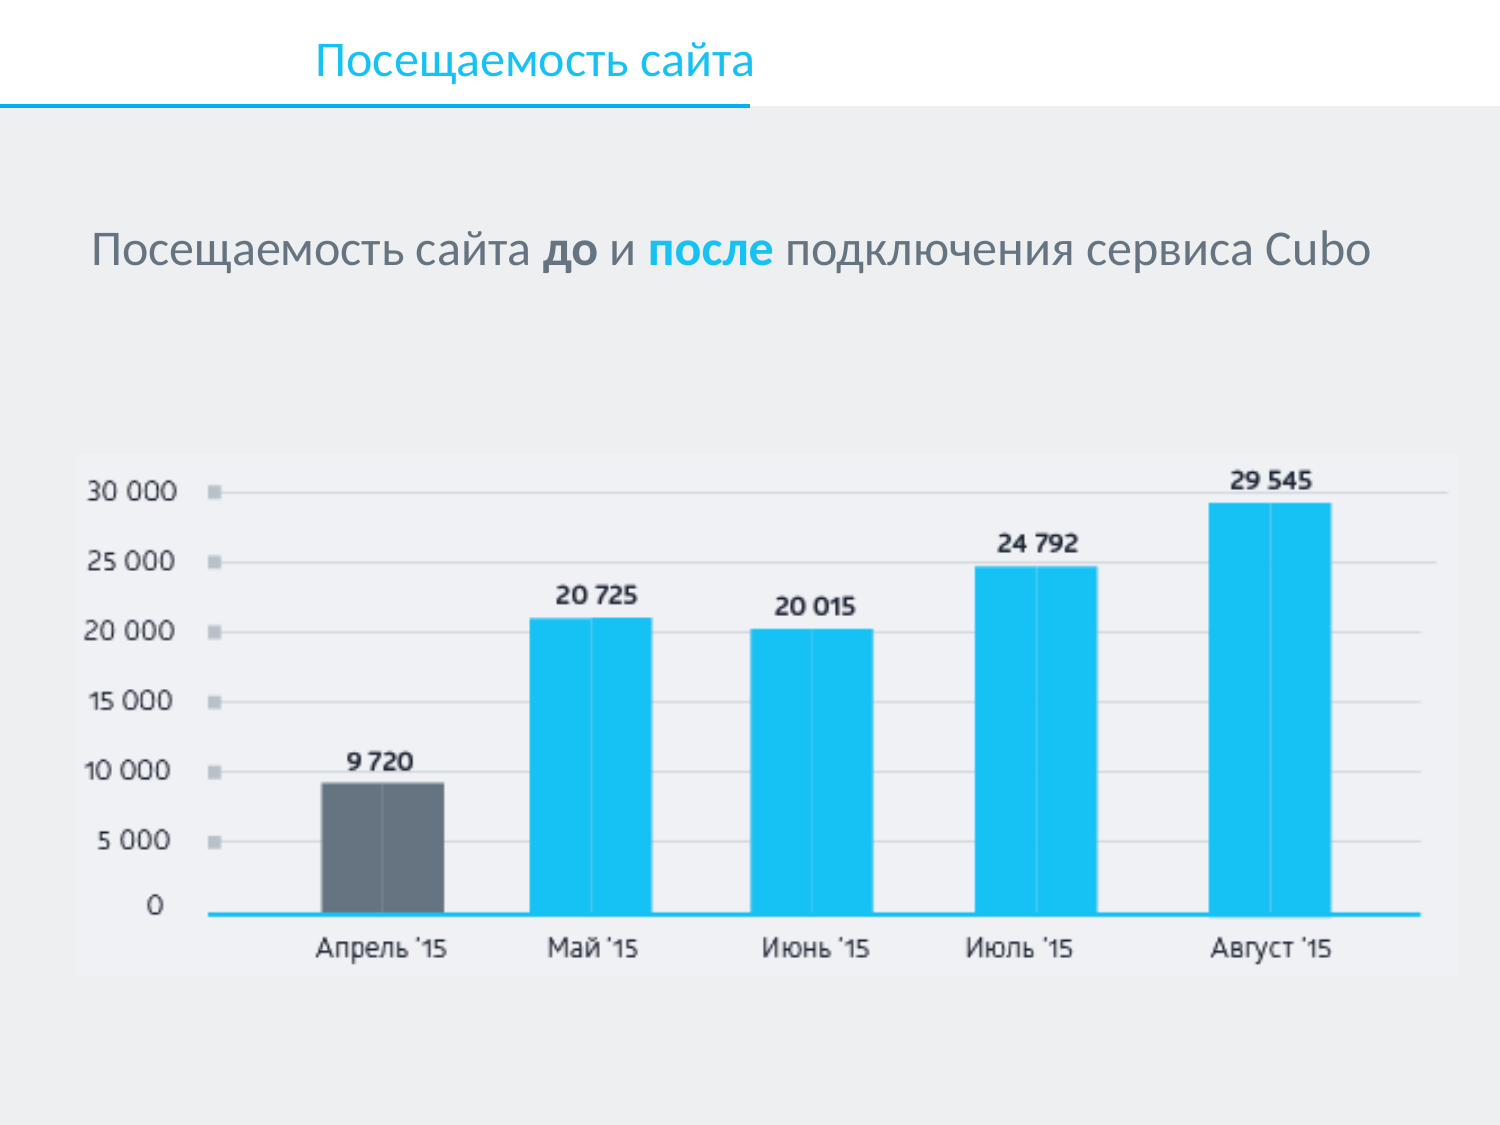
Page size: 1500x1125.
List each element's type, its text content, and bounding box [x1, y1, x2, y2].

text_box Посещаемость сайта [301, 19, 1010, 94]
text_box Посещаемость сaйта до и после подключения сервиса Cubo [76, 208, 1400, 283]
text_box [0, 104, 1500, 1125]
picture [76, 454, 1459, 977]
